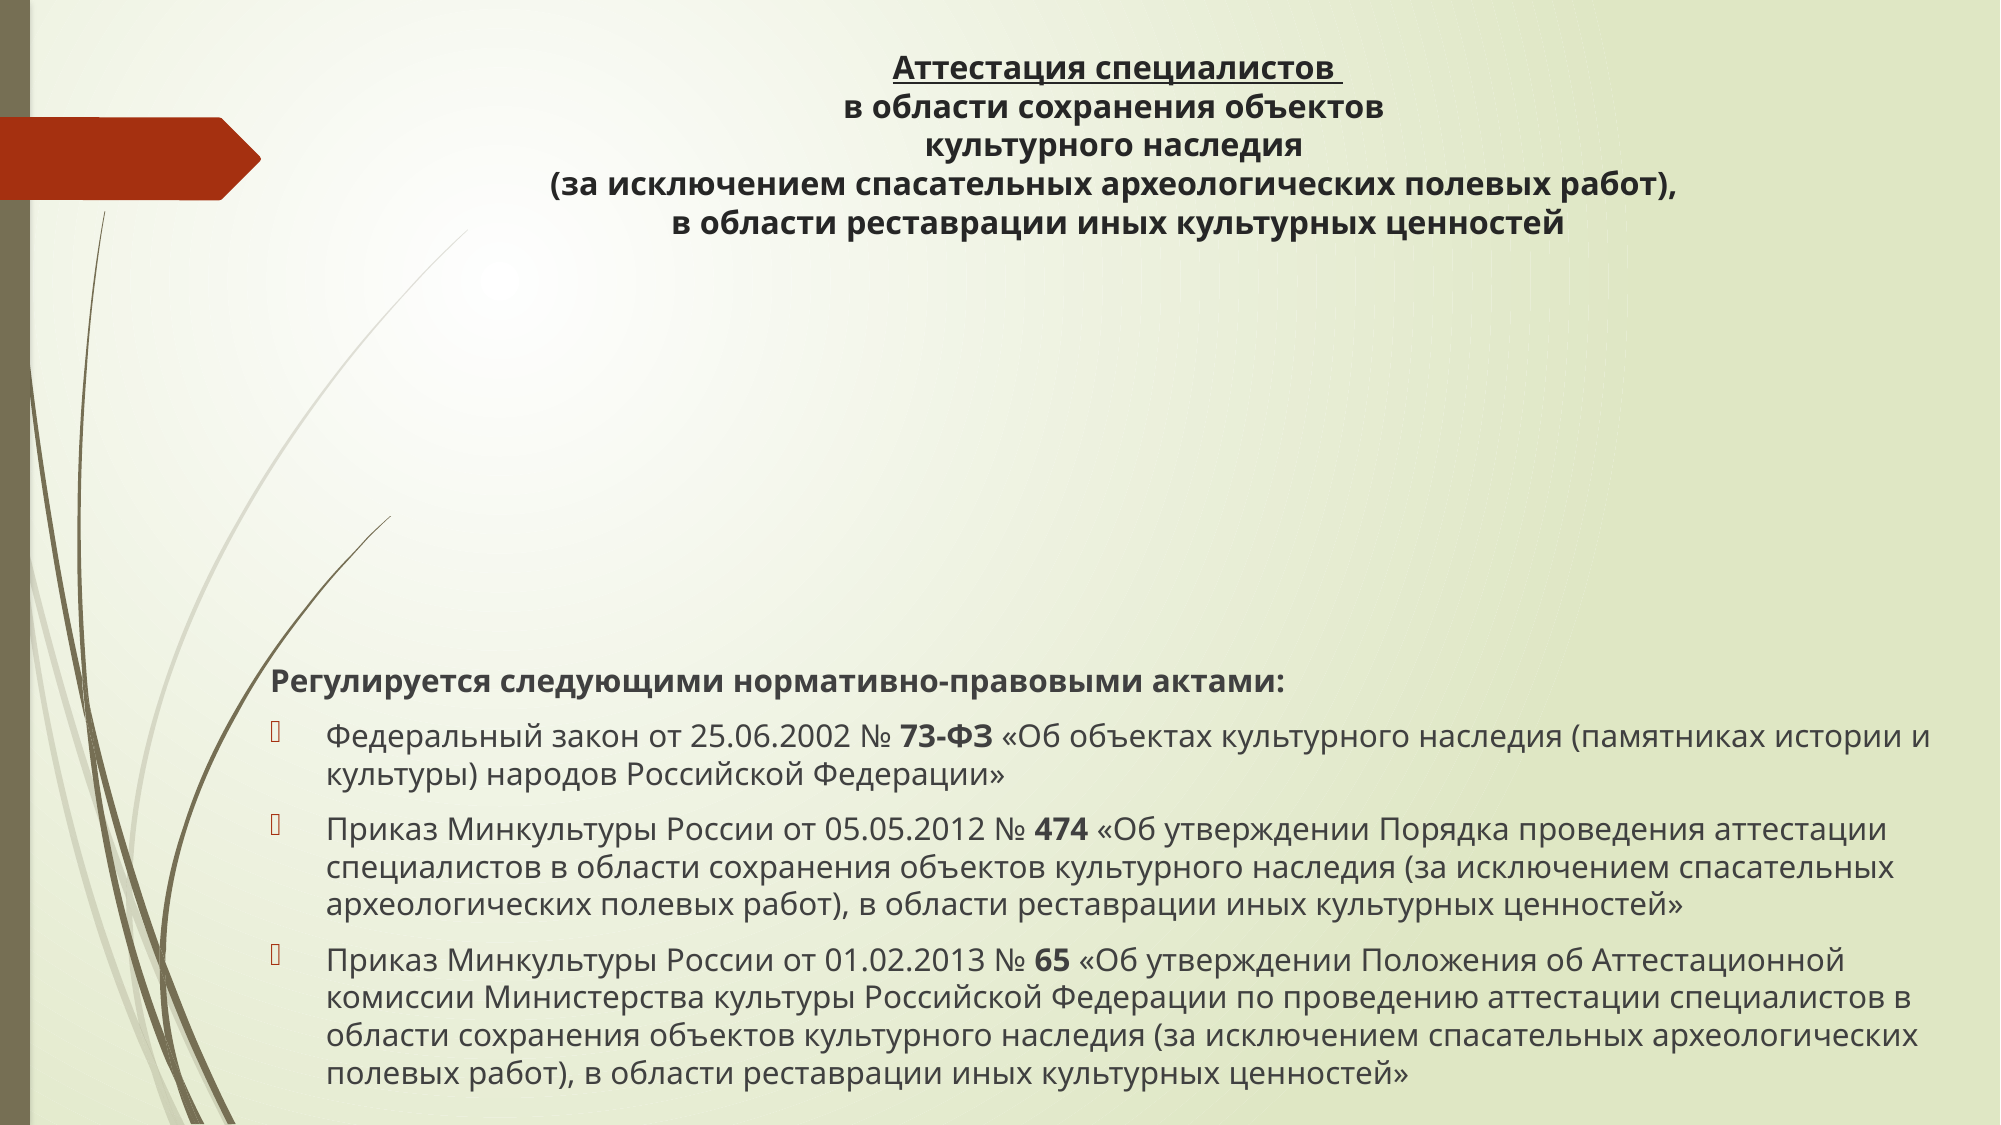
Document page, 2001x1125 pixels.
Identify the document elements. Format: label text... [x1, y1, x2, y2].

title Аттестация специалистов в области сохранения объектов культурного наследия (за исключением спасательных археологических полевых работ), в области реставрации иных культурных ценностей [332, 39, 1904, 250]
list Регулируется следующими нормативно-правовыми актами: Федеральный закон от 25.06.2002 № 73-ФЗ «Об объектах культурного наследия (памятниках истории и культуры) народов Российской Федерации» Приказ Минкультуры России от 05.05.2012 № 474 «Об утверждении Порядка проведения аттестации специалистов в области сохранения объектов культурного наследия (за исключением спасательных археологических полевых работ), в области реставрации иных культурных ценностей» Приказ Минкультуры России от 01.02.2013 № 65 «Об утверждении Положения об Аттестационной комиссии Министерства культуры Российской Федерации по проведению аттестации специалистов в области сохранения объектов культурного наследия (за исключением спасательных археологических полевых работ), в области реставрации иных культурных ценностей» [255, 653, 1981, 1100]
